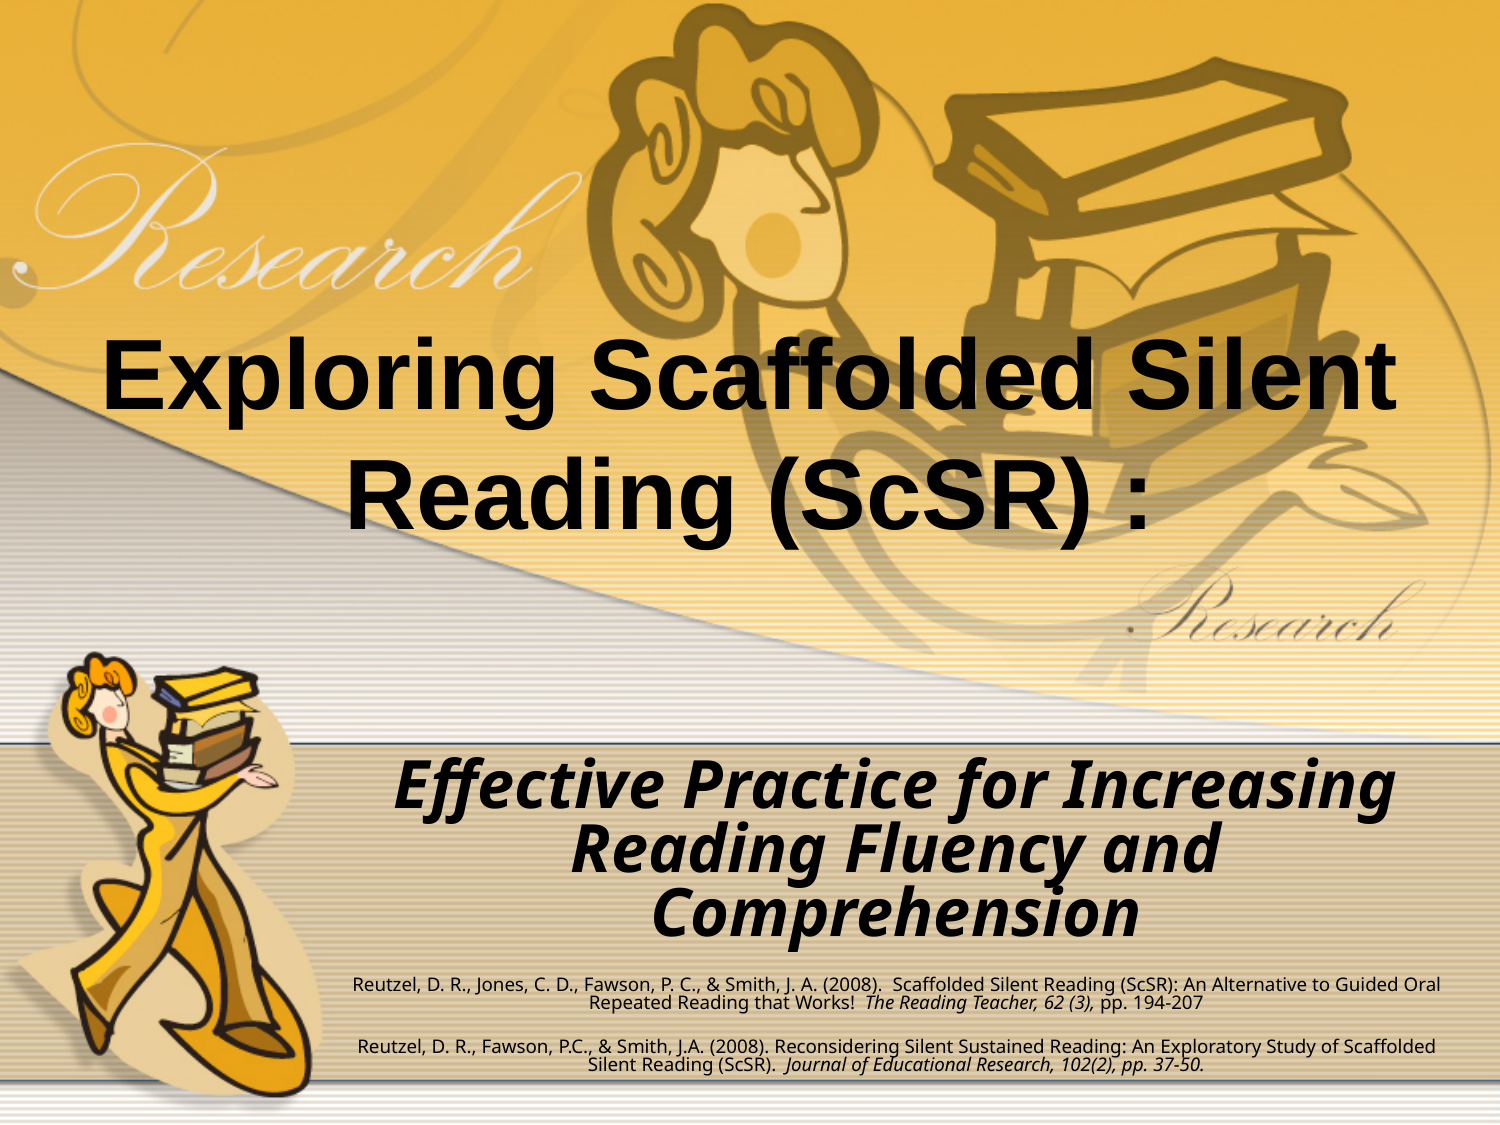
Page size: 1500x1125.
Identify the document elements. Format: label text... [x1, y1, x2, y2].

subtitle Effective Practice for Increasing Reading Fluency and Comprehension Reutzel, D. R., Jones, C. D., Fawson, P. C., & Smith, J. A. (2008). Scaffolded Silent Reading (ScSR): An Alternative to Guided Oral Repeated Reading that Works! The Reading Teacher, 62 (3), pp. 194-207 Reutzel, D. R., Fawson, P.C., & Smith, J.A. (2008). Reconsidering Silent Sustained Reading: An Exploratory Study of Scaffolded Silent Reading (ScSR). Journal of Educational Research, 102(2), pp. 37-50. [324, 749, 1468, 862]
title Exploring Scaffolded Silent Reading (ScSR) : [0, 412, 1500, 557]
picture [0, 0, 1500, 412]
picture [0, 557, 1500, 1125]
